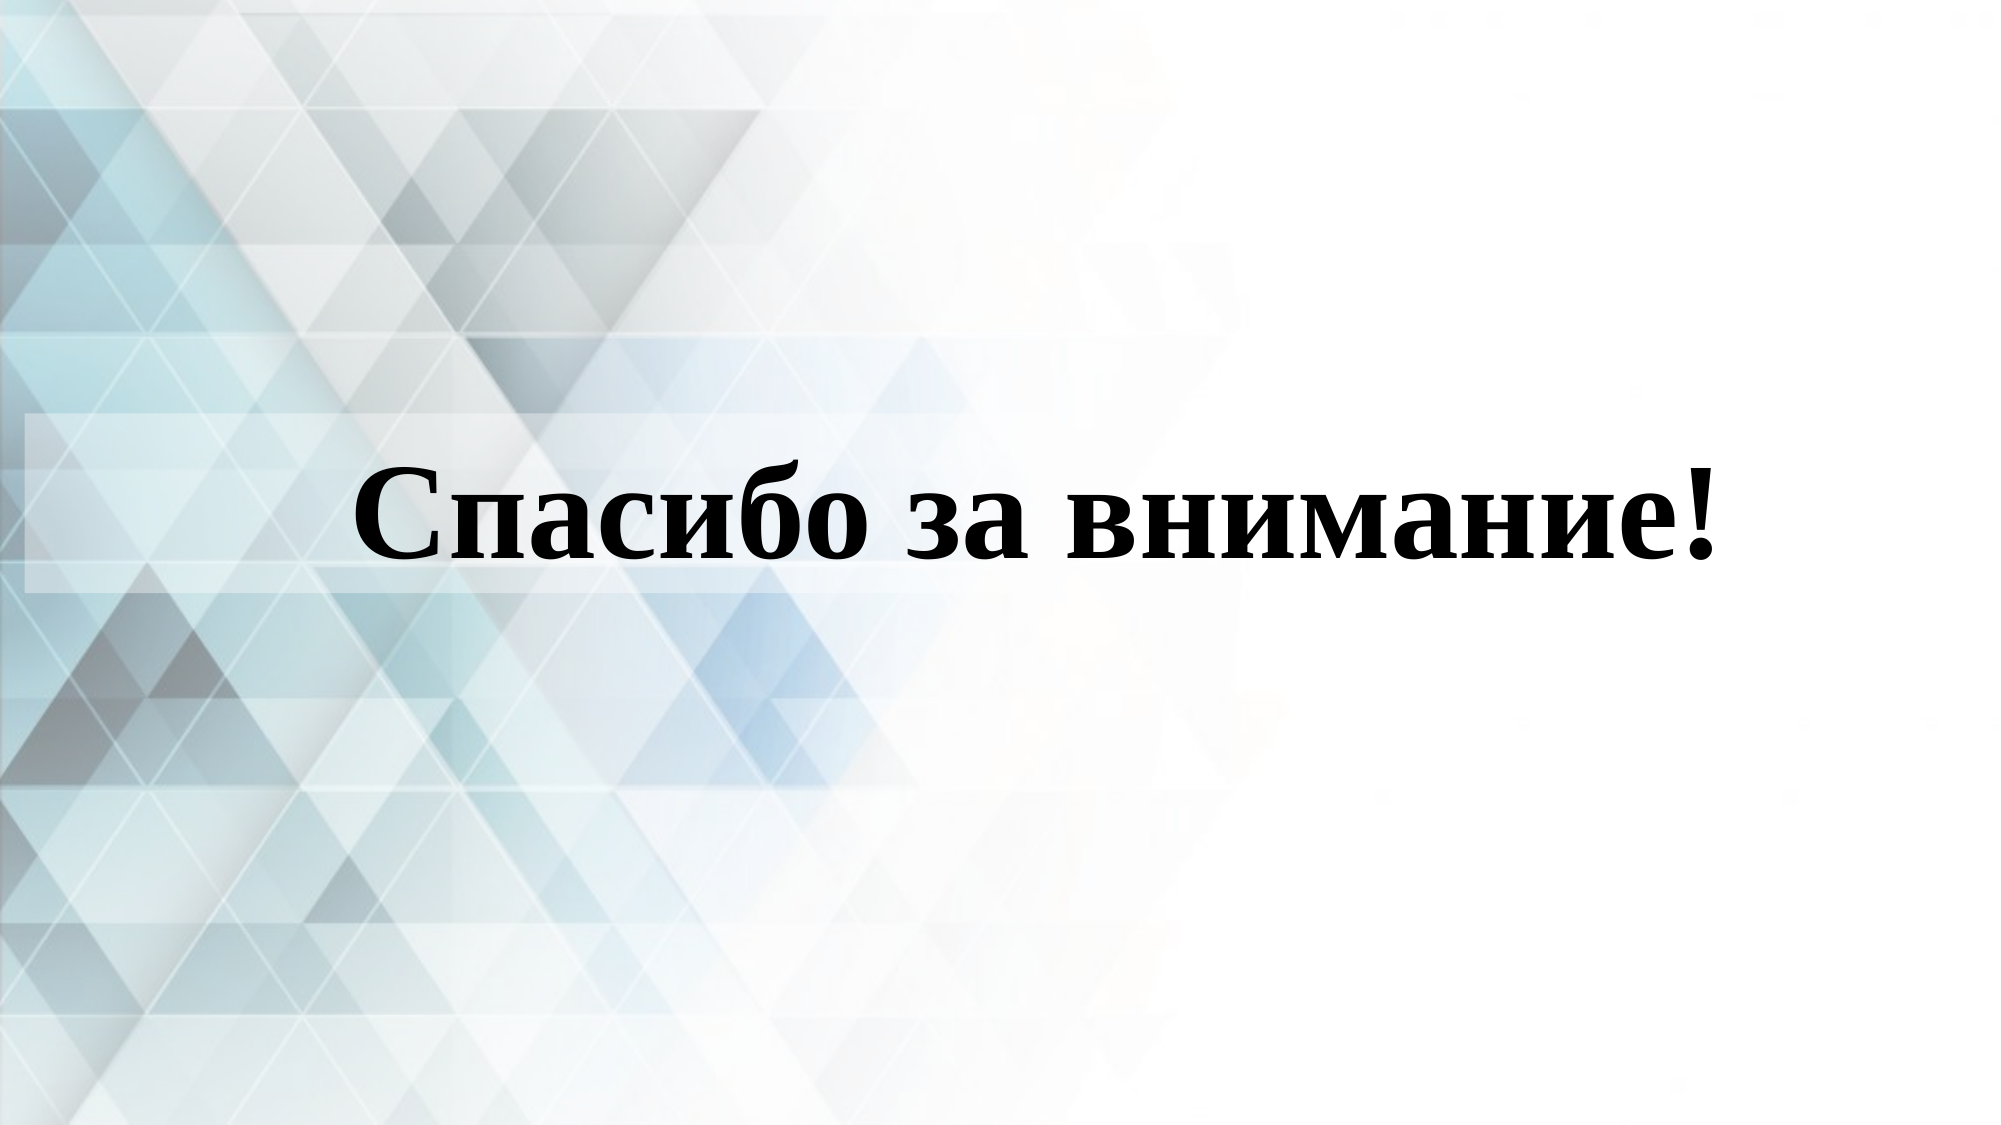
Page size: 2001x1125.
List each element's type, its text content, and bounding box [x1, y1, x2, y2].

text_box Спасибо за внимание! [24, 413, 2000, 594]
